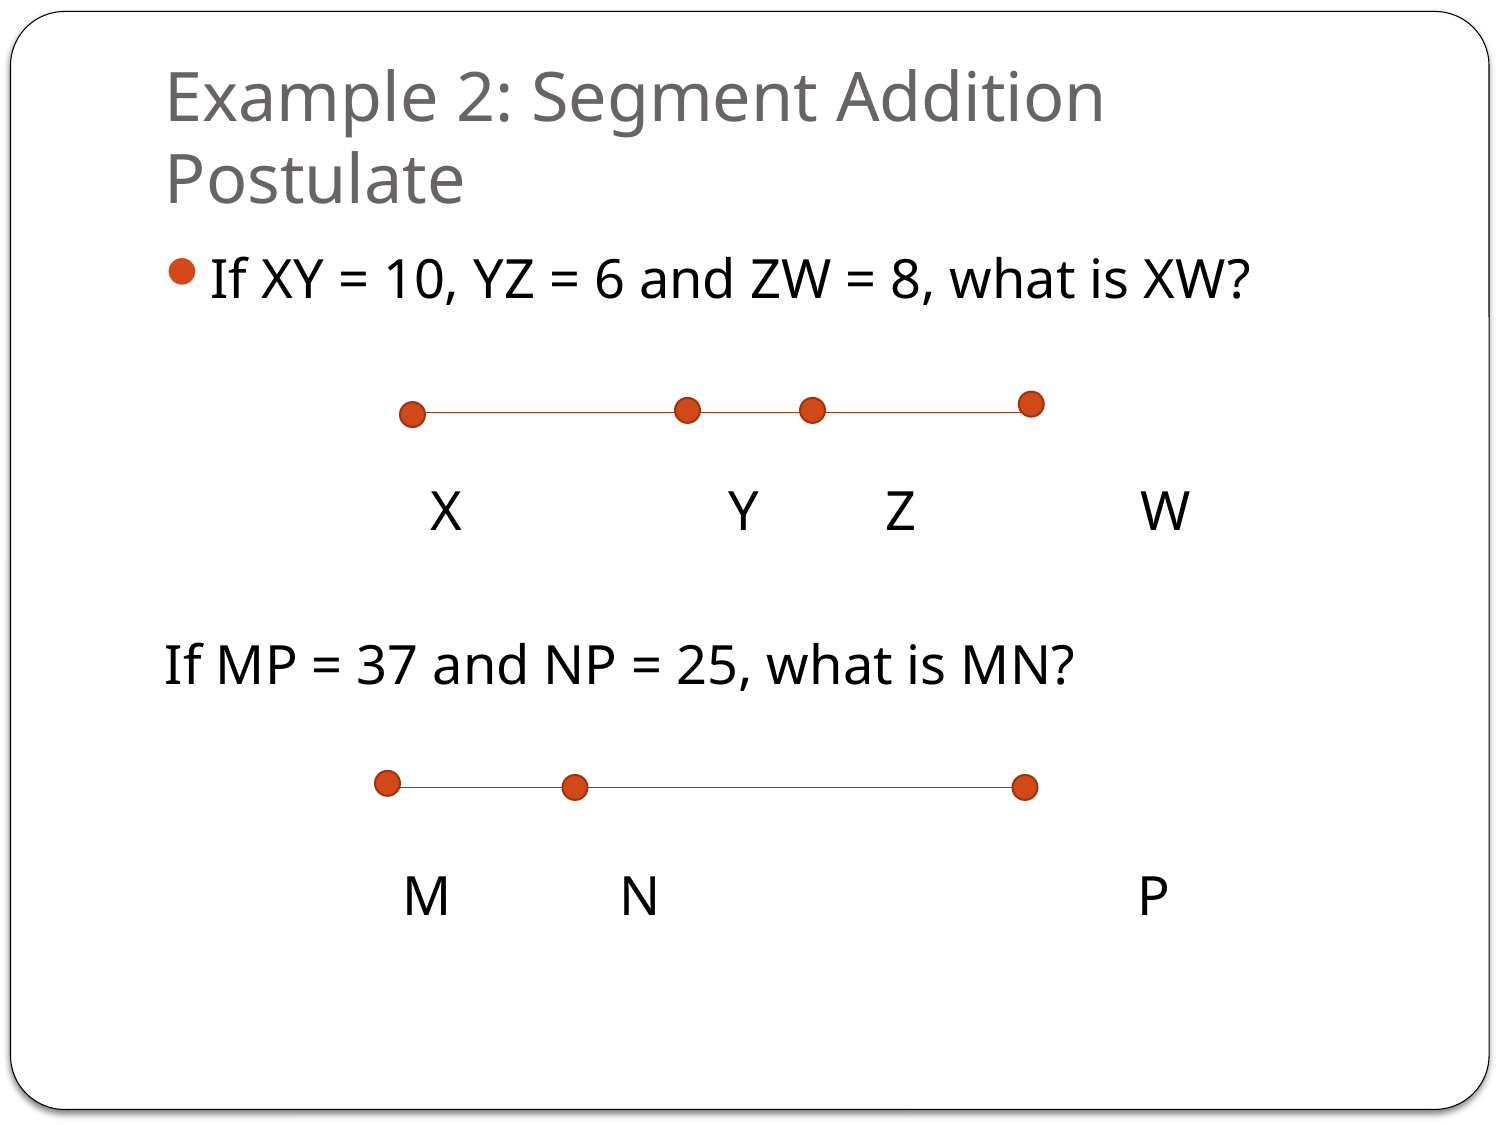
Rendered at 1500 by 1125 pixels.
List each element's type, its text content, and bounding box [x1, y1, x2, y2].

text_box [561, 773, 589, 786]
text_box [373, 769, 402, 797]
text_box [798, 396, 827, 411]
text_box [398, 401, 426, 429]
title Example 2: Segment Addition Postulate [150, 45, 1425, 233]
text_box [1011, 773, 1039, 801]
text_box [673, 396, 702, 411]
text_box [565, 797, 585, 801]
text_box [1017, 390, 1045, 414]
list If XY = 10, YZ = 6 and ZW = 8, what is XW? X Y Z W If MP = 37 and NP = 25, what is MN? M N P [150, 237, 1425, 988]
